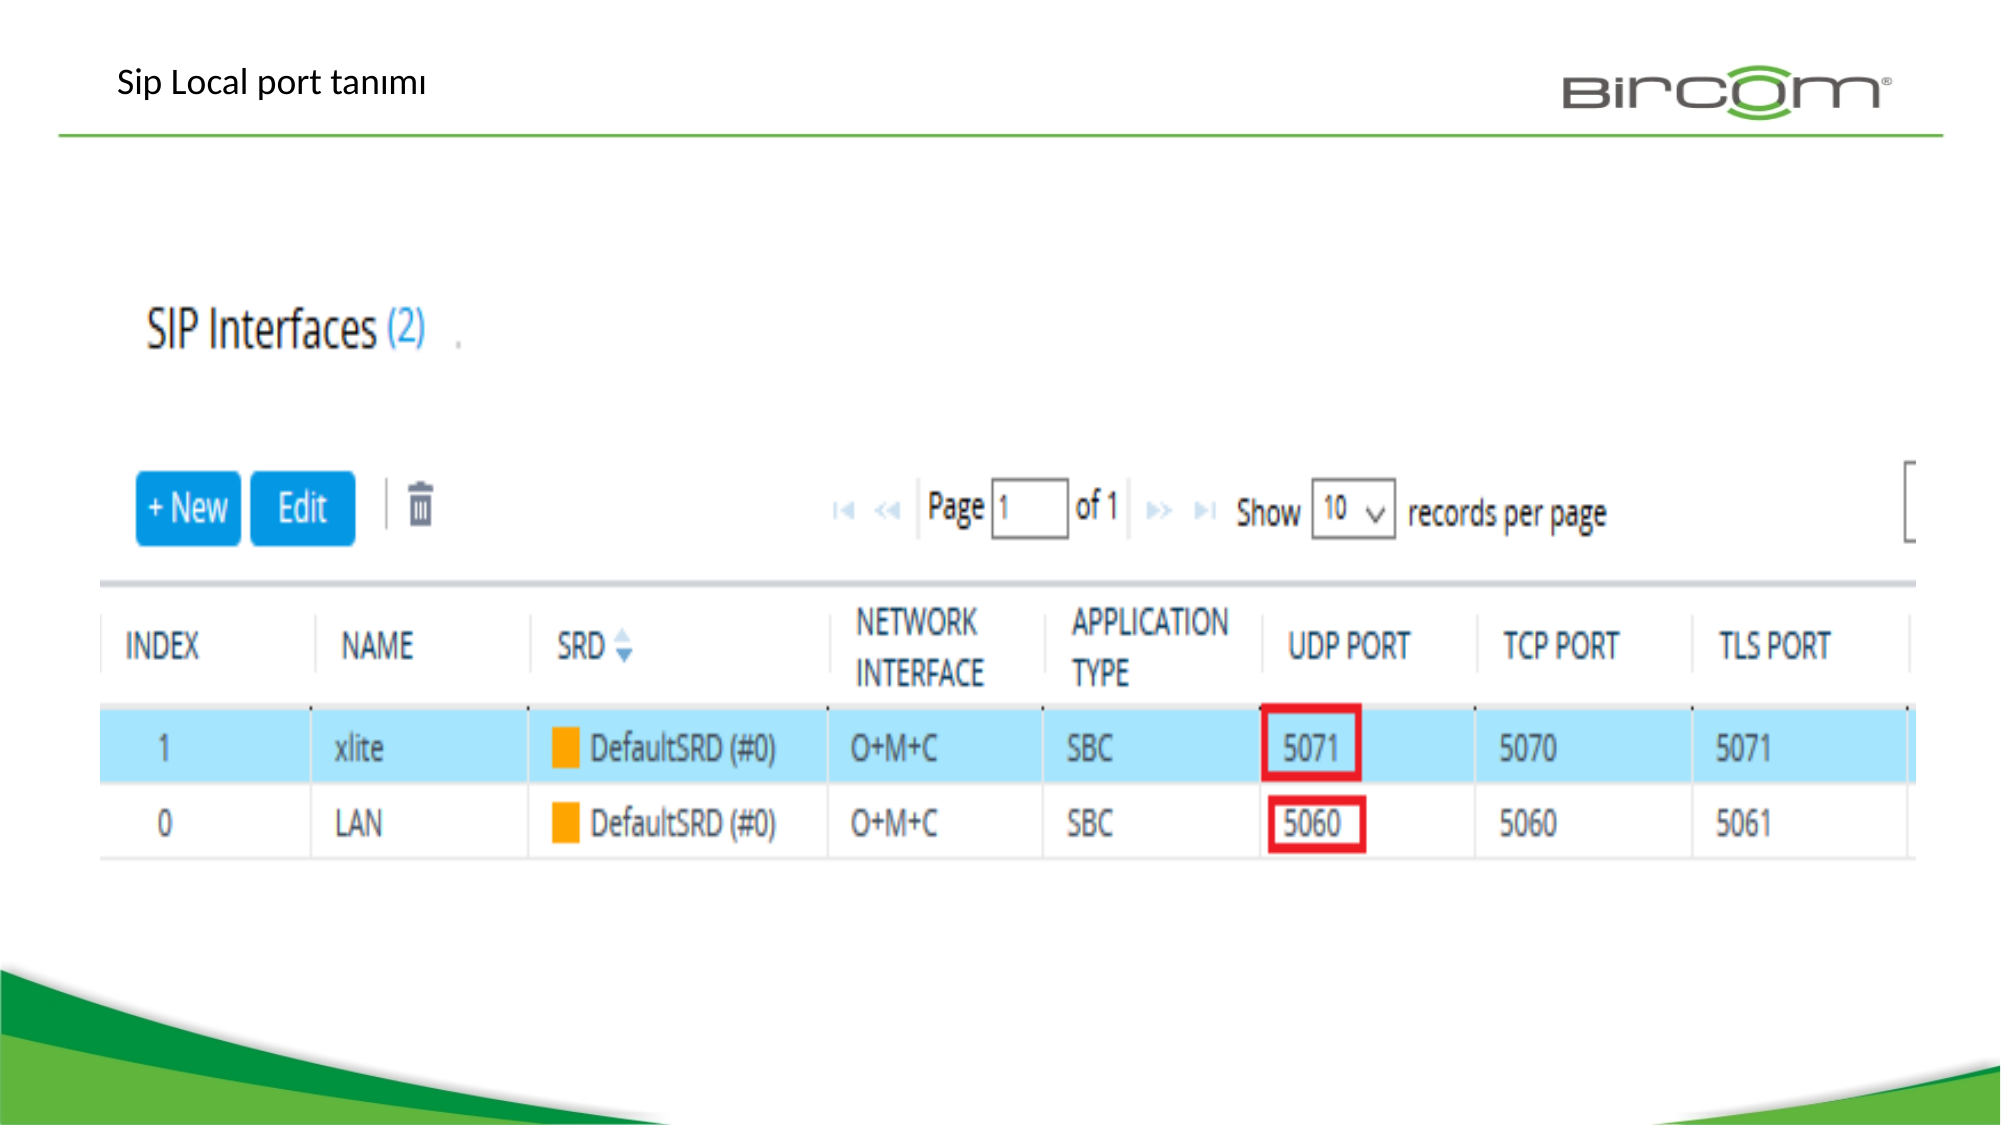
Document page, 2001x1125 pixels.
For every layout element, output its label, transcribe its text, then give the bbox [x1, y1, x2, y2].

picture [0, 0, 2001, 1125]
text_box Sip Local port tanımı [102, 49, 443, 110]
